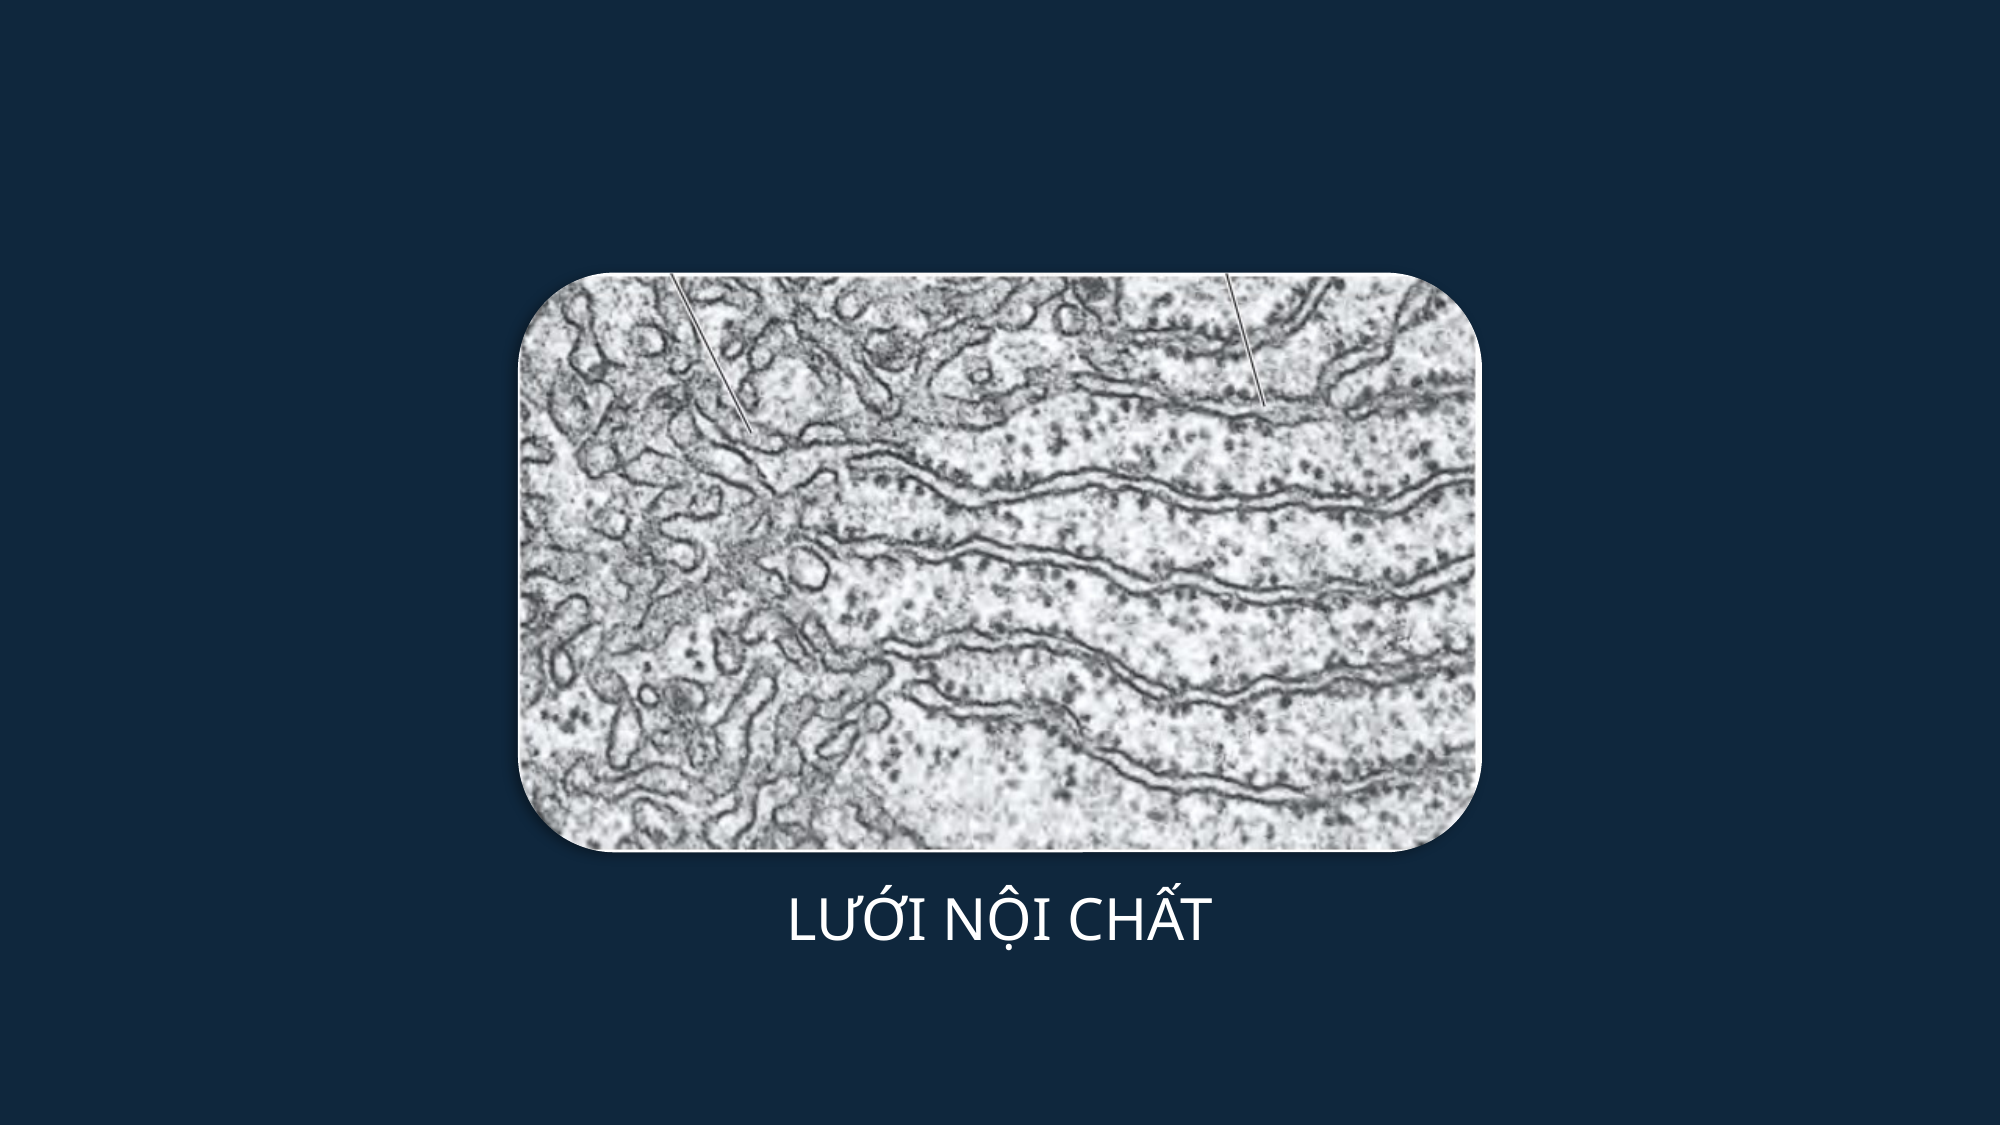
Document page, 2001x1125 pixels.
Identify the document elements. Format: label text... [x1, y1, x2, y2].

picture [517, 272, 1483, 853]
text_box LƯỚI NỘI CHẤT [771, 875, 1229, 960]
